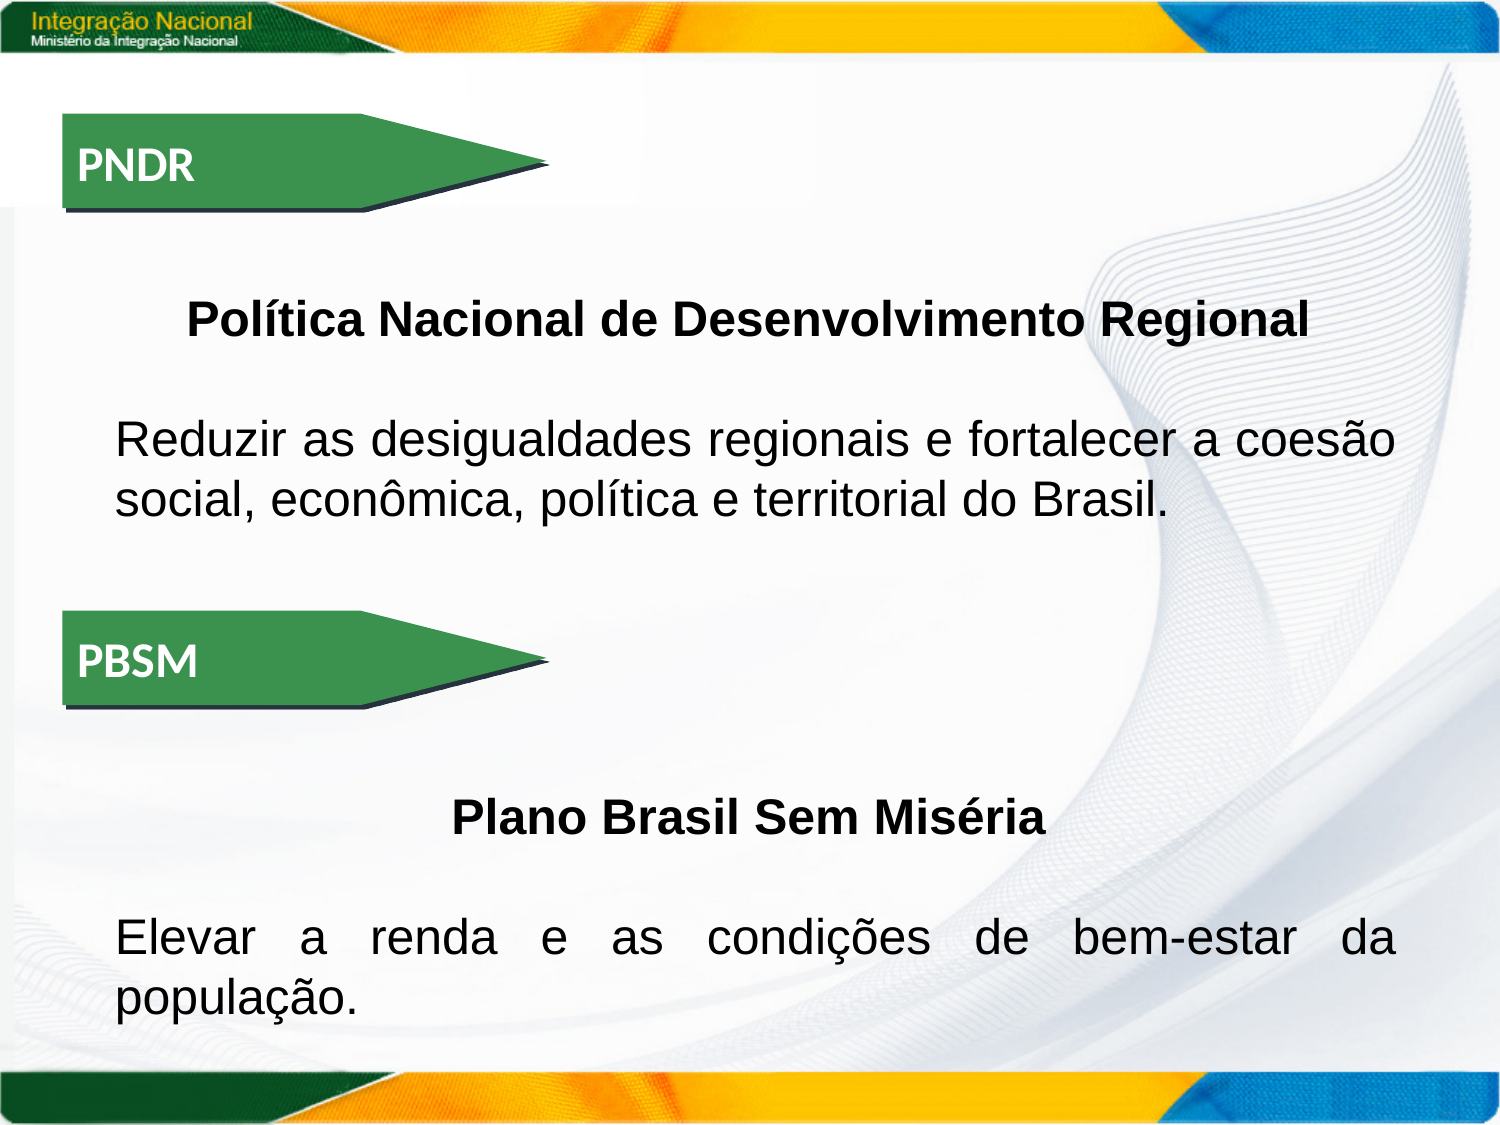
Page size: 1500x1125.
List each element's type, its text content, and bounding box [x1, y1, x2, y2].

text_box Plano Brasil Sem Miséria Elevar a renda e as condições de bem-estar da população. [100, 777, 1412, 1033]
picture [0, 0, 1500, 1125]
text_box PBSM [62, 610, 547, 706]
text_box Política Nacional de Desenvolvimento Regional Reduzir as desigualdades regionais e fortalecer a coesão social, econômica, política e territorial do Brasil. [100, 278, 1412, 534]
text_box PNDR [62, 113, 547, 209]
